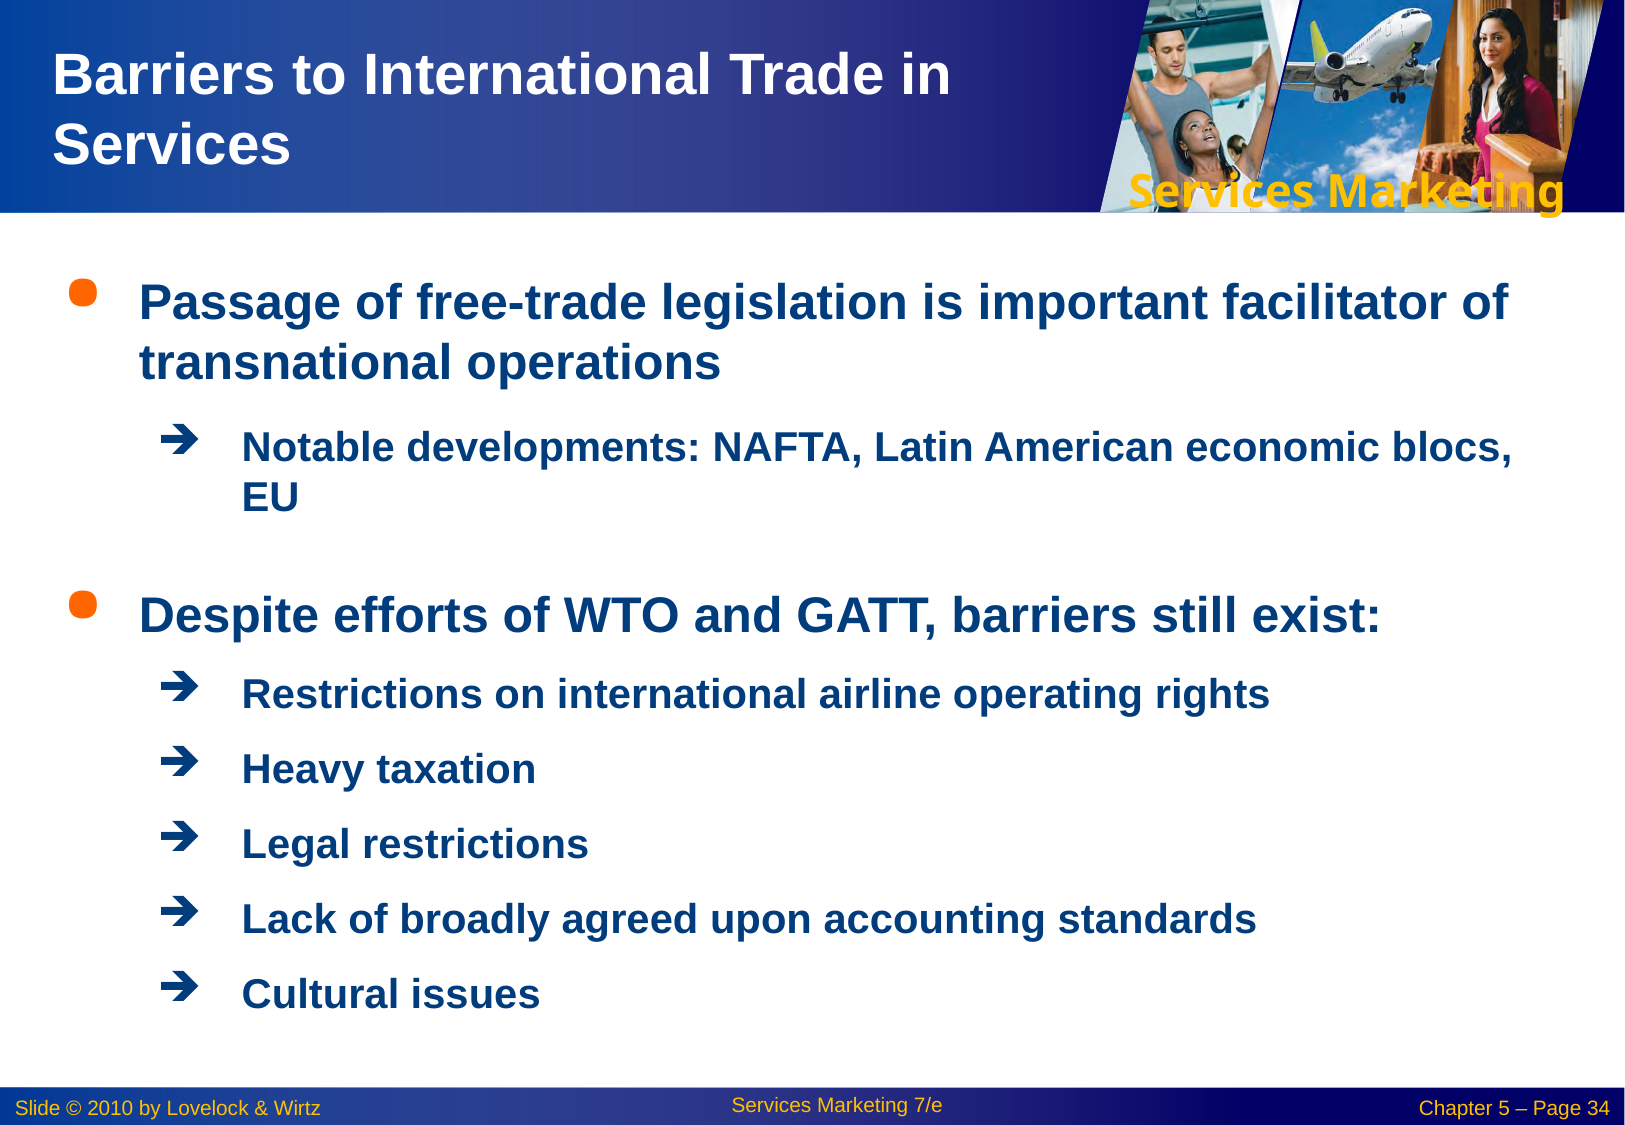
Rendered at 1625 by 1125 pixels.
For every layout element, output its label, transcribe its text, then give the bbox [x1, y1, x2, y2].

picture [1546, 187, 1556, 202]
title Barriers to International Trade in Services [36, 37, 1088, 176]
picture [1162, 186, 1172, 192]
picture [1100, 0, 1604, 213]
list Passage of free-trade legislation is important facilitator of transnational operations Notable developments: NAFTA, Latin American economic blocs, EU Despite efforts of WTO and GATT, barriers still exist: Restrictions on international airline operating rights Heavy taxation Legal restrictions Lack of broadly agreed upon accounting standards Cultural issues [49, 261, 1588, 1051]
